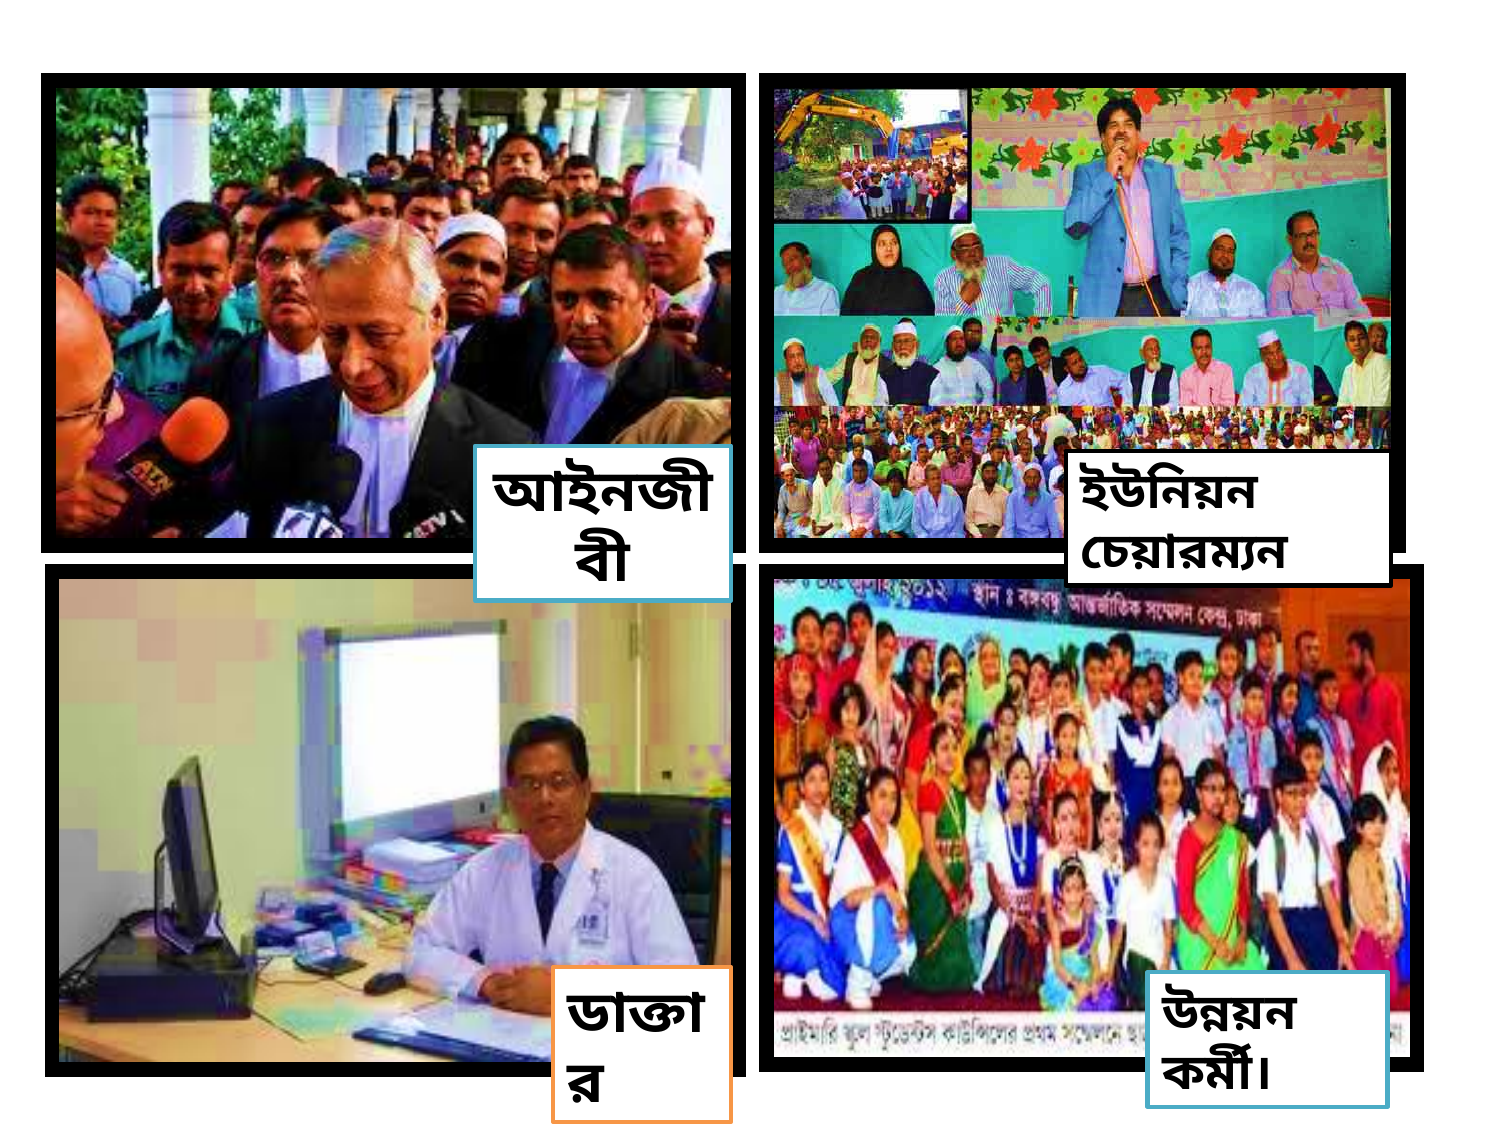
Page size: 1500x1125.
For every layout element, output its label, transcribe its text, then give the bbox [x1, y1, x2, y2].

text_box ইউনিয়ন চেয়ারম্যন [1064, 547, 1393, 577]
picture [773, 87, 1392, 539]
picture [55, 87, 732, 539]
text_box আইনজীবী [473, 546, 733, 580]
picture [59, 578, 732, 1063]
text_box ডাক্তার [551, 1068, 733, 1124]
text_box উন্নয়ন কর্মী। [1145, 1065, 1390, 1109]
picture [773, 578, 1410, 1058]
